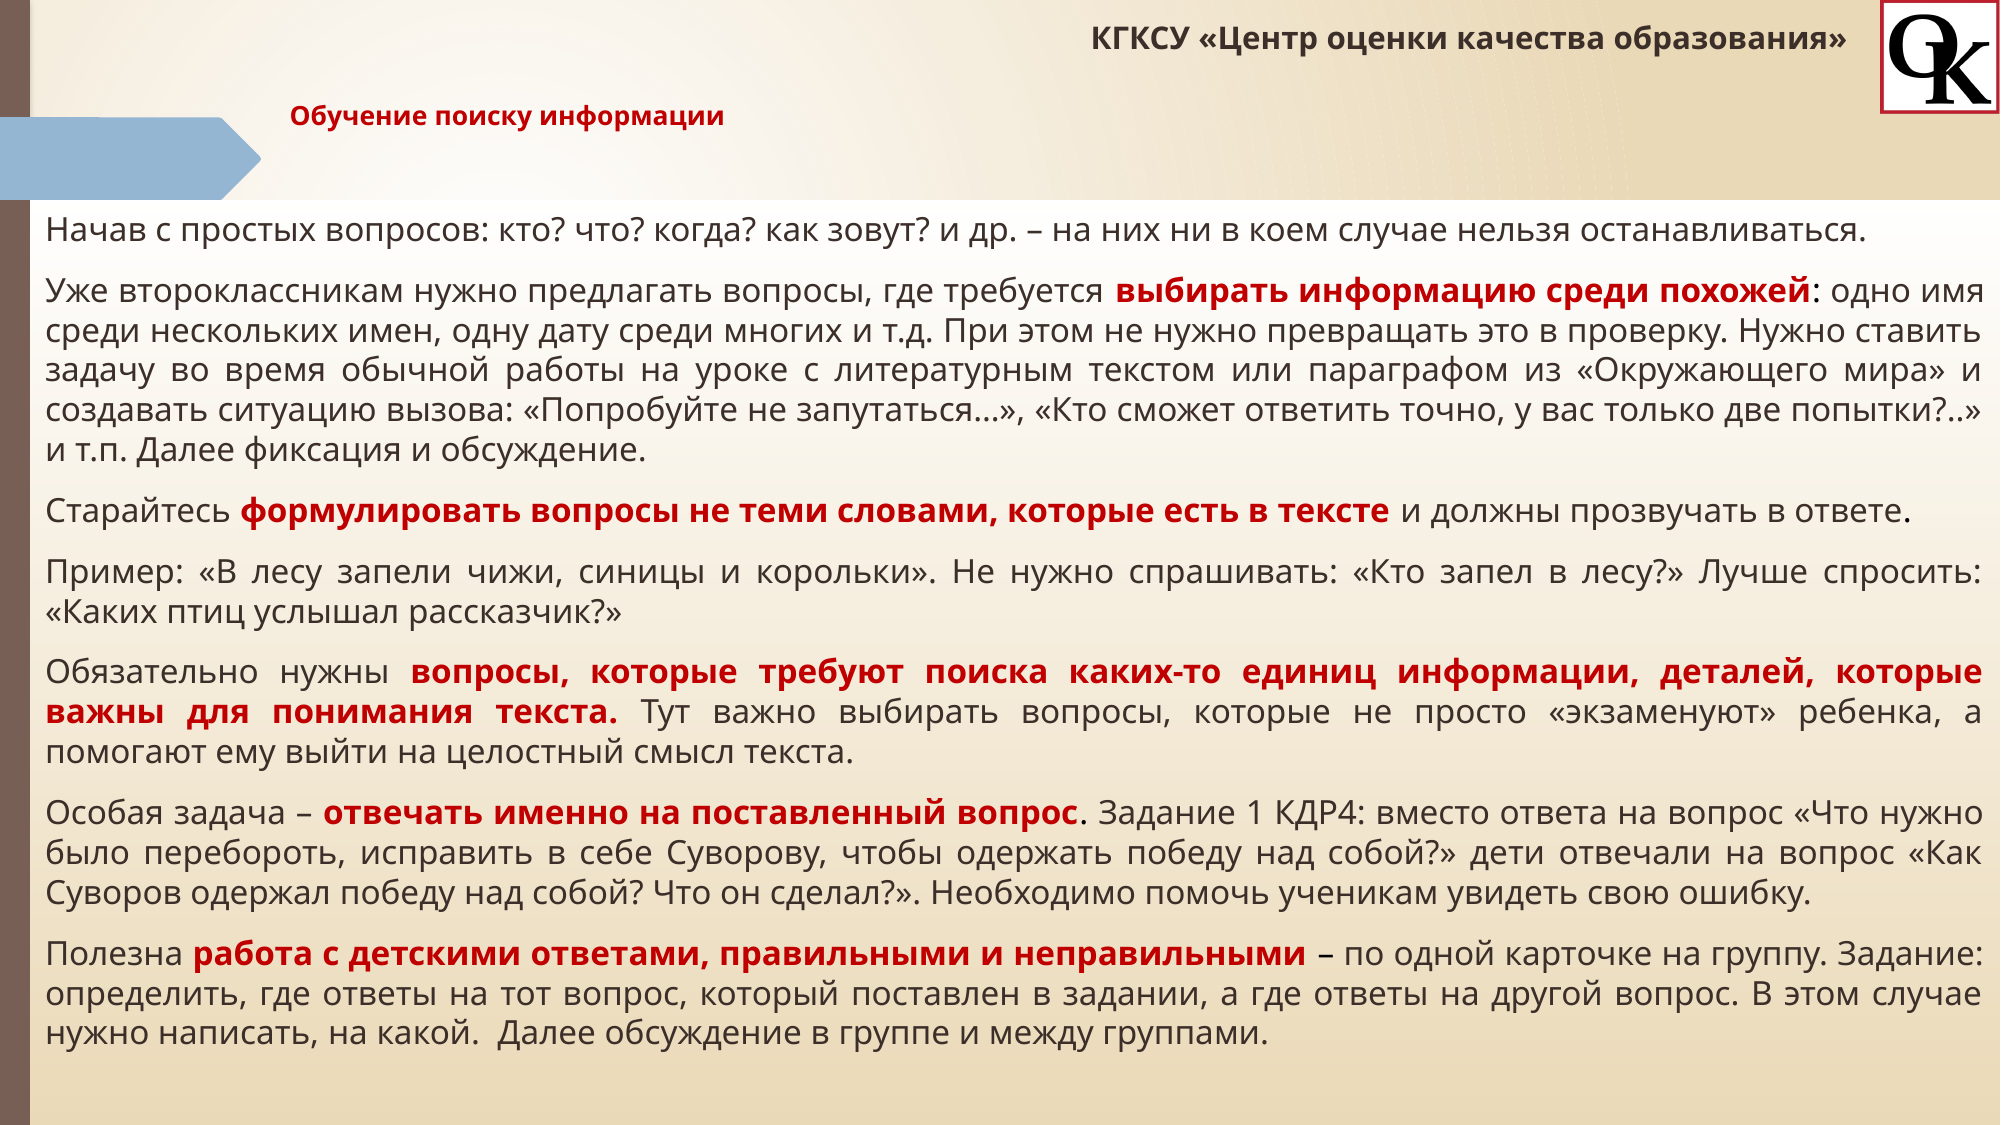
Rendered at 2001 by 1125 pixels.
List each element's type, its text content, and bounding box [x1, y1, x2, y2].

title Обучение поиску информации [274, 91, 1114, 177]
text_box КГКСУ «Центр оценки качества образования» [1075, 11, 1875, 73]
list Начав с простых вопросов: кто? что? когда? как зовут? и др. – на них ни в коем случае нельзя останавливаться. Уже второклассникам нужно предлагать вопросы, где требуется выбирать информацию среди похожей: одно имя среди нескольких имен, одну дату среди многих и т.д. При этом не нужно превращать это в проверку. Нужно ставить задачу во время обычной работы на уроке с литературным текстом или параграфом из «Окружающего мира» и создавать ситуацию вызова: «Попробуйте не запутаться…», «Кто сможет ответить точно, у вас только две попытки?..» и т.п. Далее фиксация и обсуждение. Старайтесь формулировать вопросы не теми словами, которые есть в тексте и должны прозвучать в ответе. Пример: «В лесу запели чижи, синицы и корольки». Не нужно спрашивать: «Кто запел в лесу?» Лучше спросить: «Каких птиц услышал рассказчик?» Обязательно нужны вопросы, которые требуют поиска каких-то единиц информации, деталей, которые важны для понимания текста. Тут важно выбирать вопросы, которые не просто «экзаменуют» ребенка, а помогают ему выйти на целостный смысл текста. Особая задача – отвечать именно на поставленный вопрос. Задание 1 КДР4: вместо ответа на вопрос «Что нужно было перебороть, исправить в себе Суворову, чтобы одержать победу над собой?» дети отвечали на вопрос «Как Суворов одержал победу над собой? Что он сделал?». Необходимо помочь ученикам увидеть свою ошибку. Полезна работа с детскими ответами, правильными и неправильными – по одной карточке на группу. Задание: определить, где ответы на тот вопрос, который поставлен в задании, а где ответы на другой вопрос. В этом случае нужно написать, на какой. Далее обсуждение в группе и между группами. [30, 200, 2000, 1125]
picture [1880, 0, 2000, 114]
